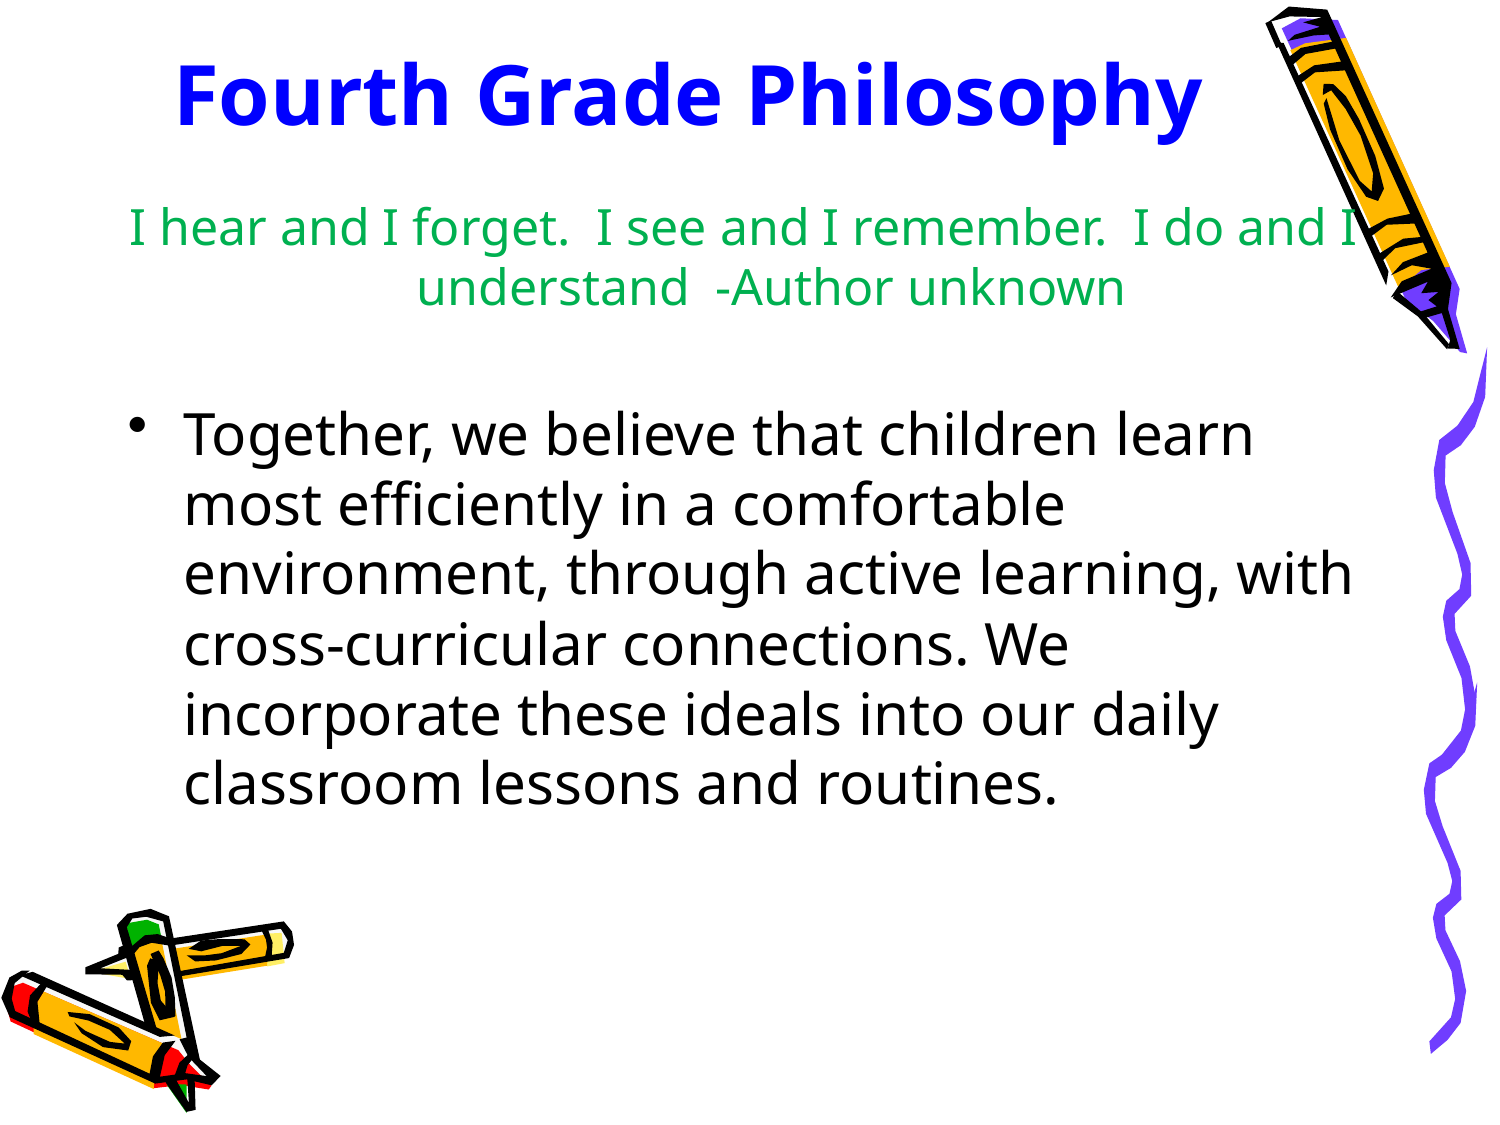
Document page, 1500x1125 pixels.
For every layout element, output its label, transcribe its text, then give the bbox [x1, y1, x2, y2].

title Fourth Grade Philosophy [124, 49, 1253, 151]
list I hear and I forget. I see and I remember. I do and I understand -Author unknown Together, we believe that children learn most efficiently in a comfortable environment, through active learning, with cross-curricular connections. We incorporate these ideals into our daily classroom lessons and routines. [112, 187, 1376, 901]
